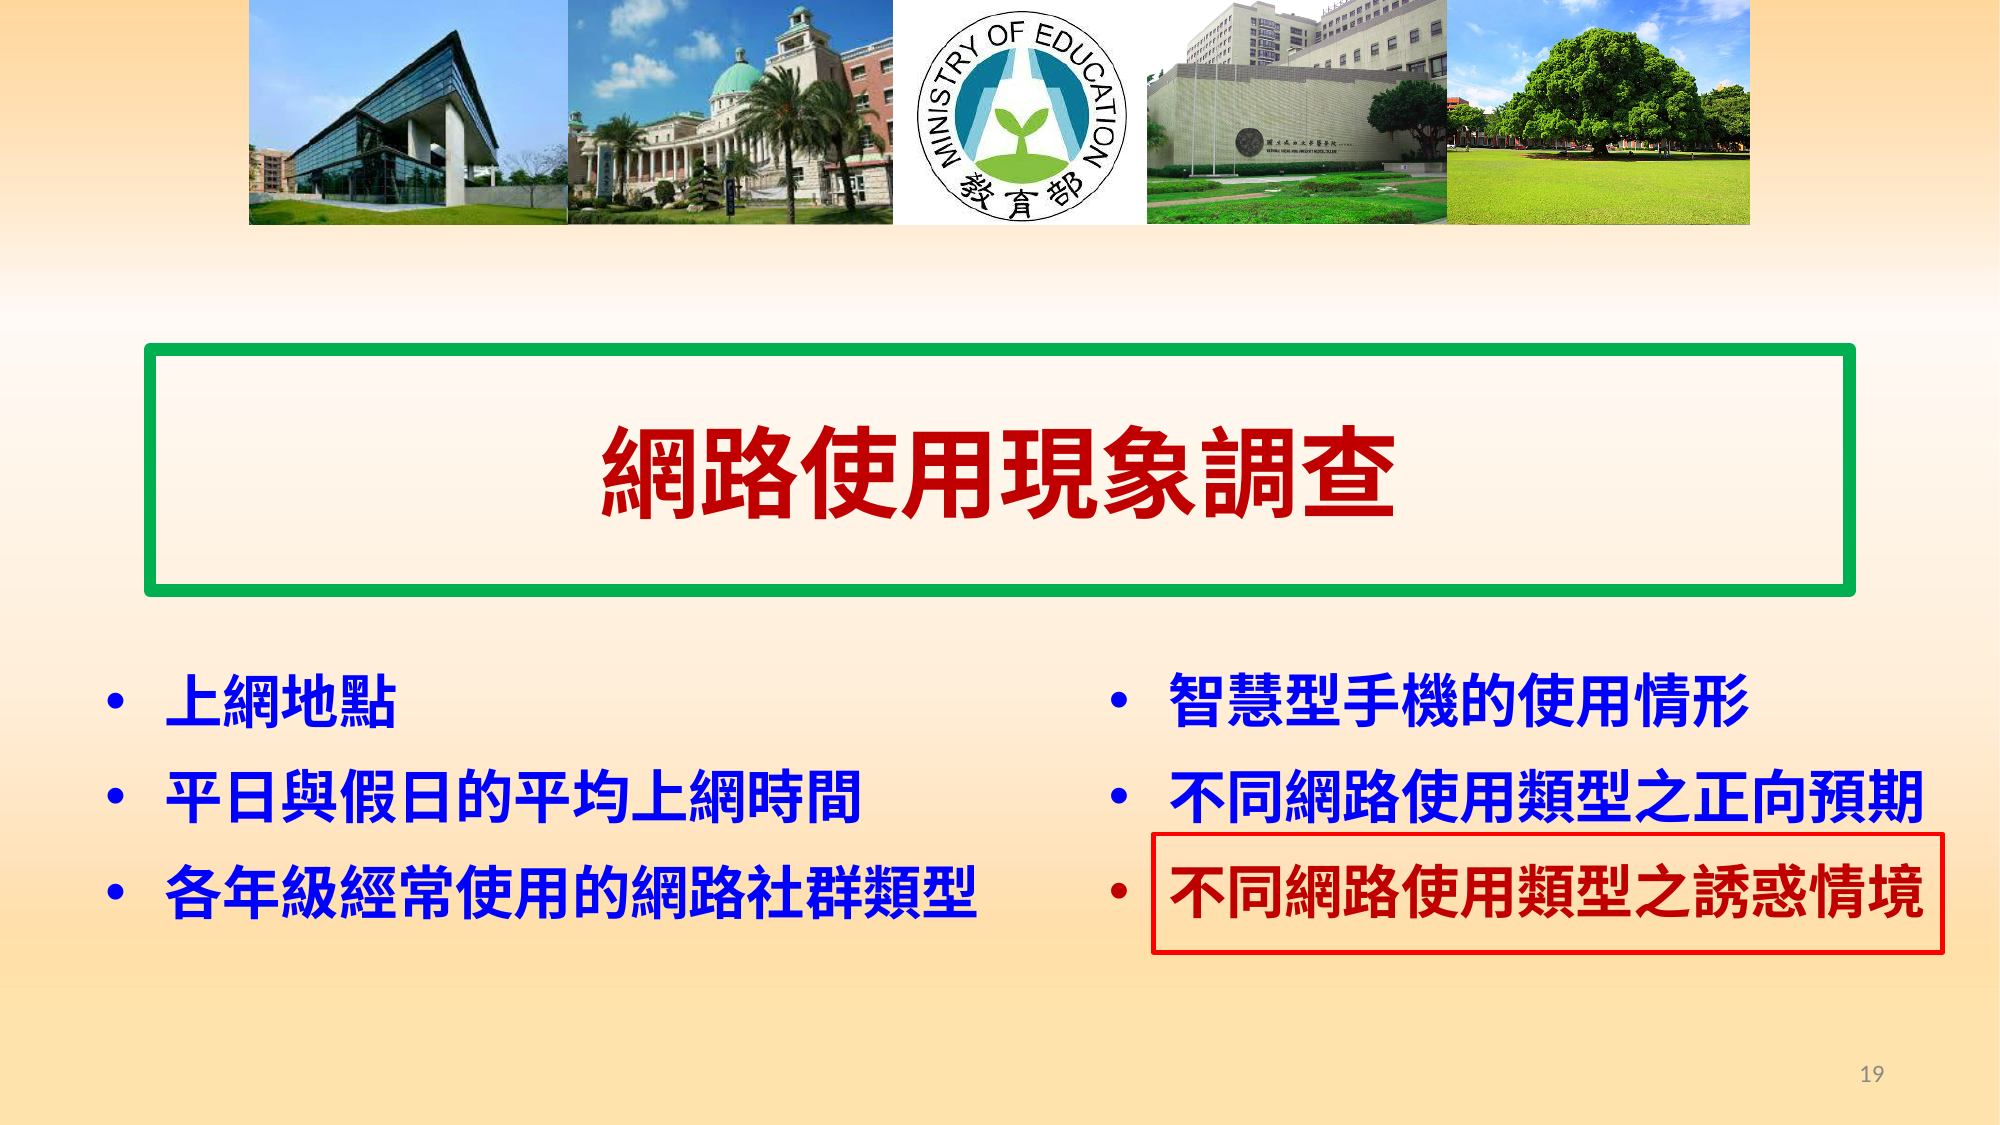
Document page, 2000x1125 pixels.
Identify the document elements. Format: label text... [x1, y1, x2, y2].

title 網路使用現象調查 [150, 349, 1850, 591]
picture [0, 0, 2000, 1125]
subtitle 上網地點 平日與假日的平均上網時間 各年級經常使用的網路社群類型 [90, 643, 1024, 1108]
text_box 智慧型手機的使用情形 不同網路使用類型之正向預期 不同網路使用類型之誘惑情境 [1094, 643, 2000, 1108]
